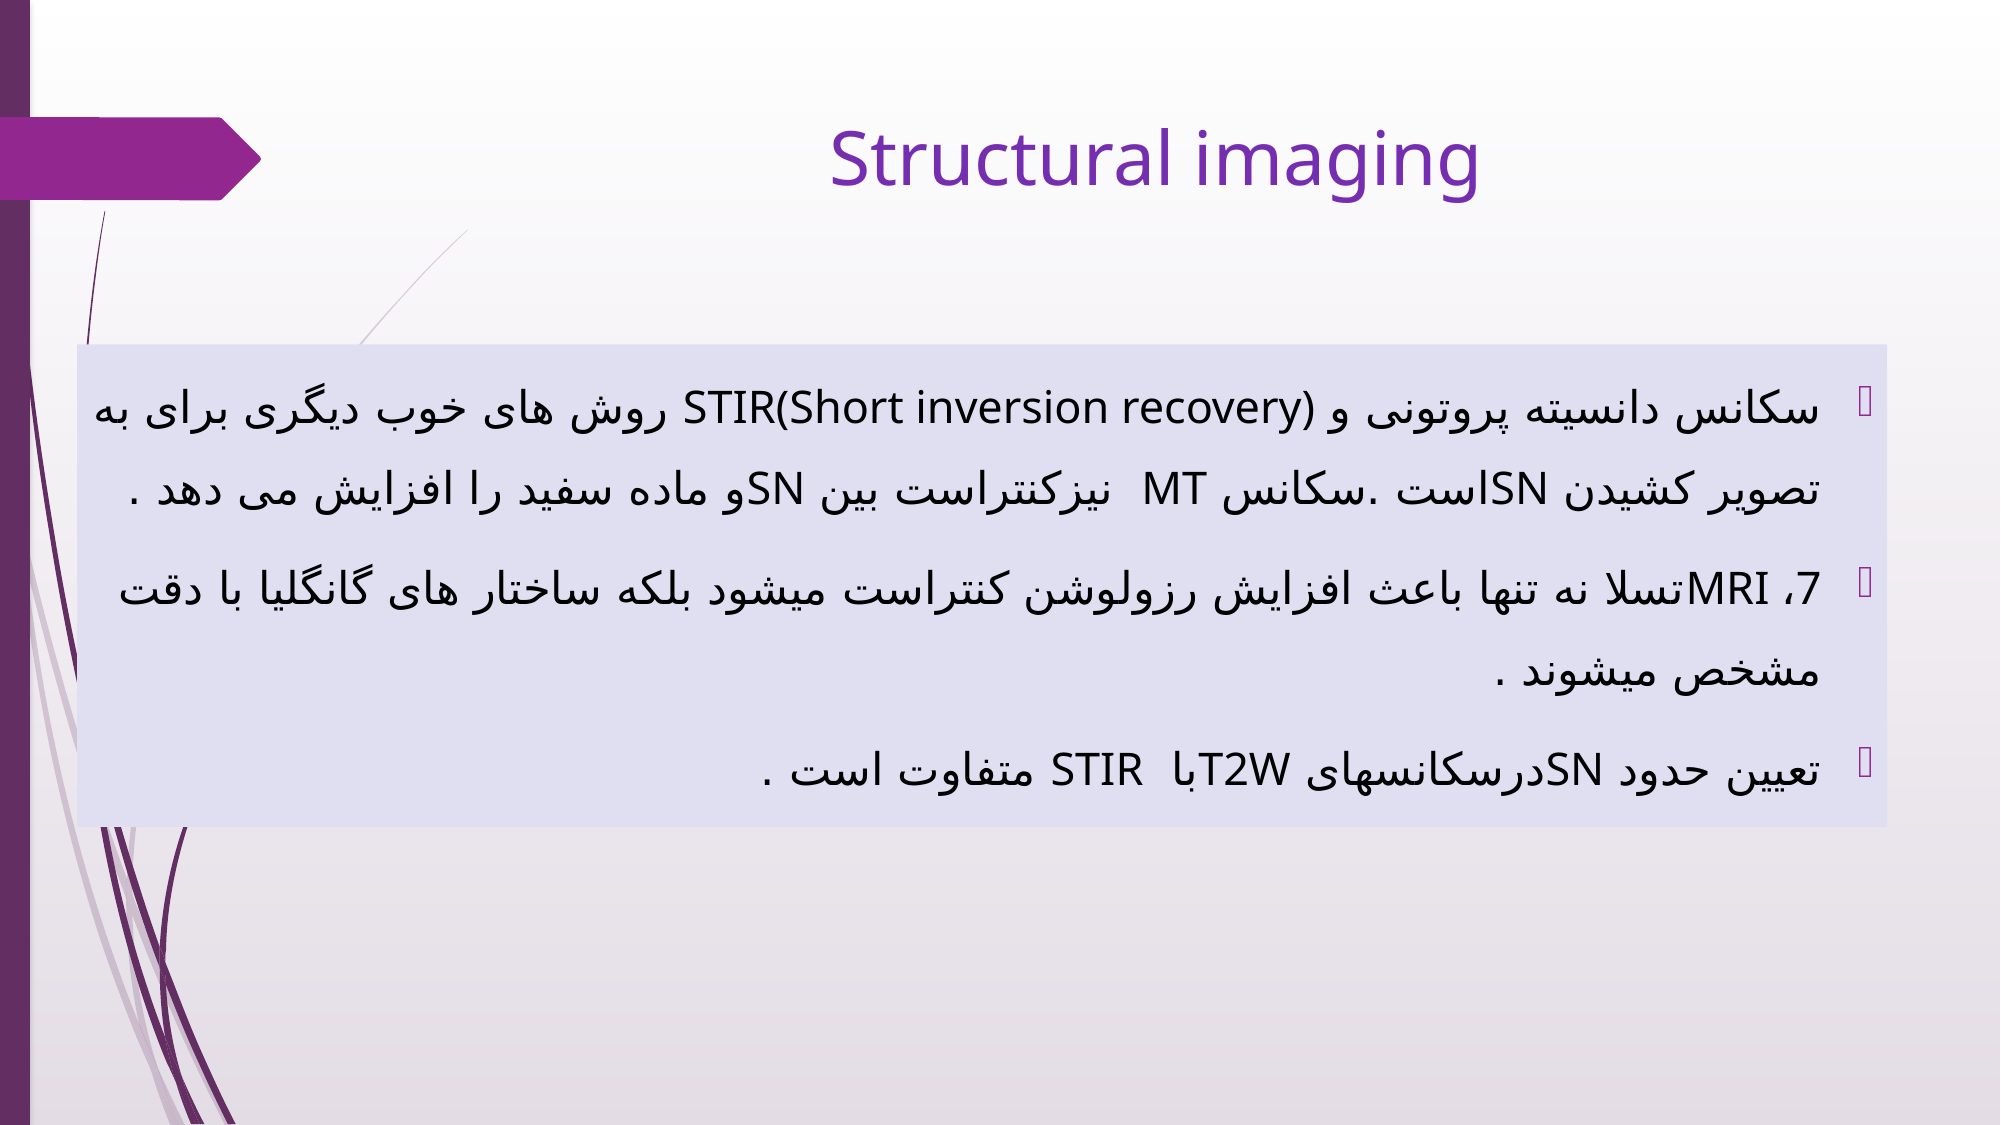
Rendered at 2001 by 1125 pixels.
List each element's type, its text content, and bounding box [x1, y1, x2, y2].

title Structural imaging [425, 102, 1888, 313]
list سکانس دانسیته پروتونی و STIR(Short inversion recovery) روش های خوب دیگری برای به تصویر کشیدن SNاست .سکانس MT نیزکنتراست بین SNو ماده سفید را افزایش می دهد . MRI ،7تسلا نه تنها باعث افزایش رزولوشن کنتراست میشود بلکه ساختار های گانگلیا با دقت مشخص میشوند . تعیین حدود SNدرسکانسهای T2Wبا STIR متفاوت است . [77, 344, 1888, 827]
